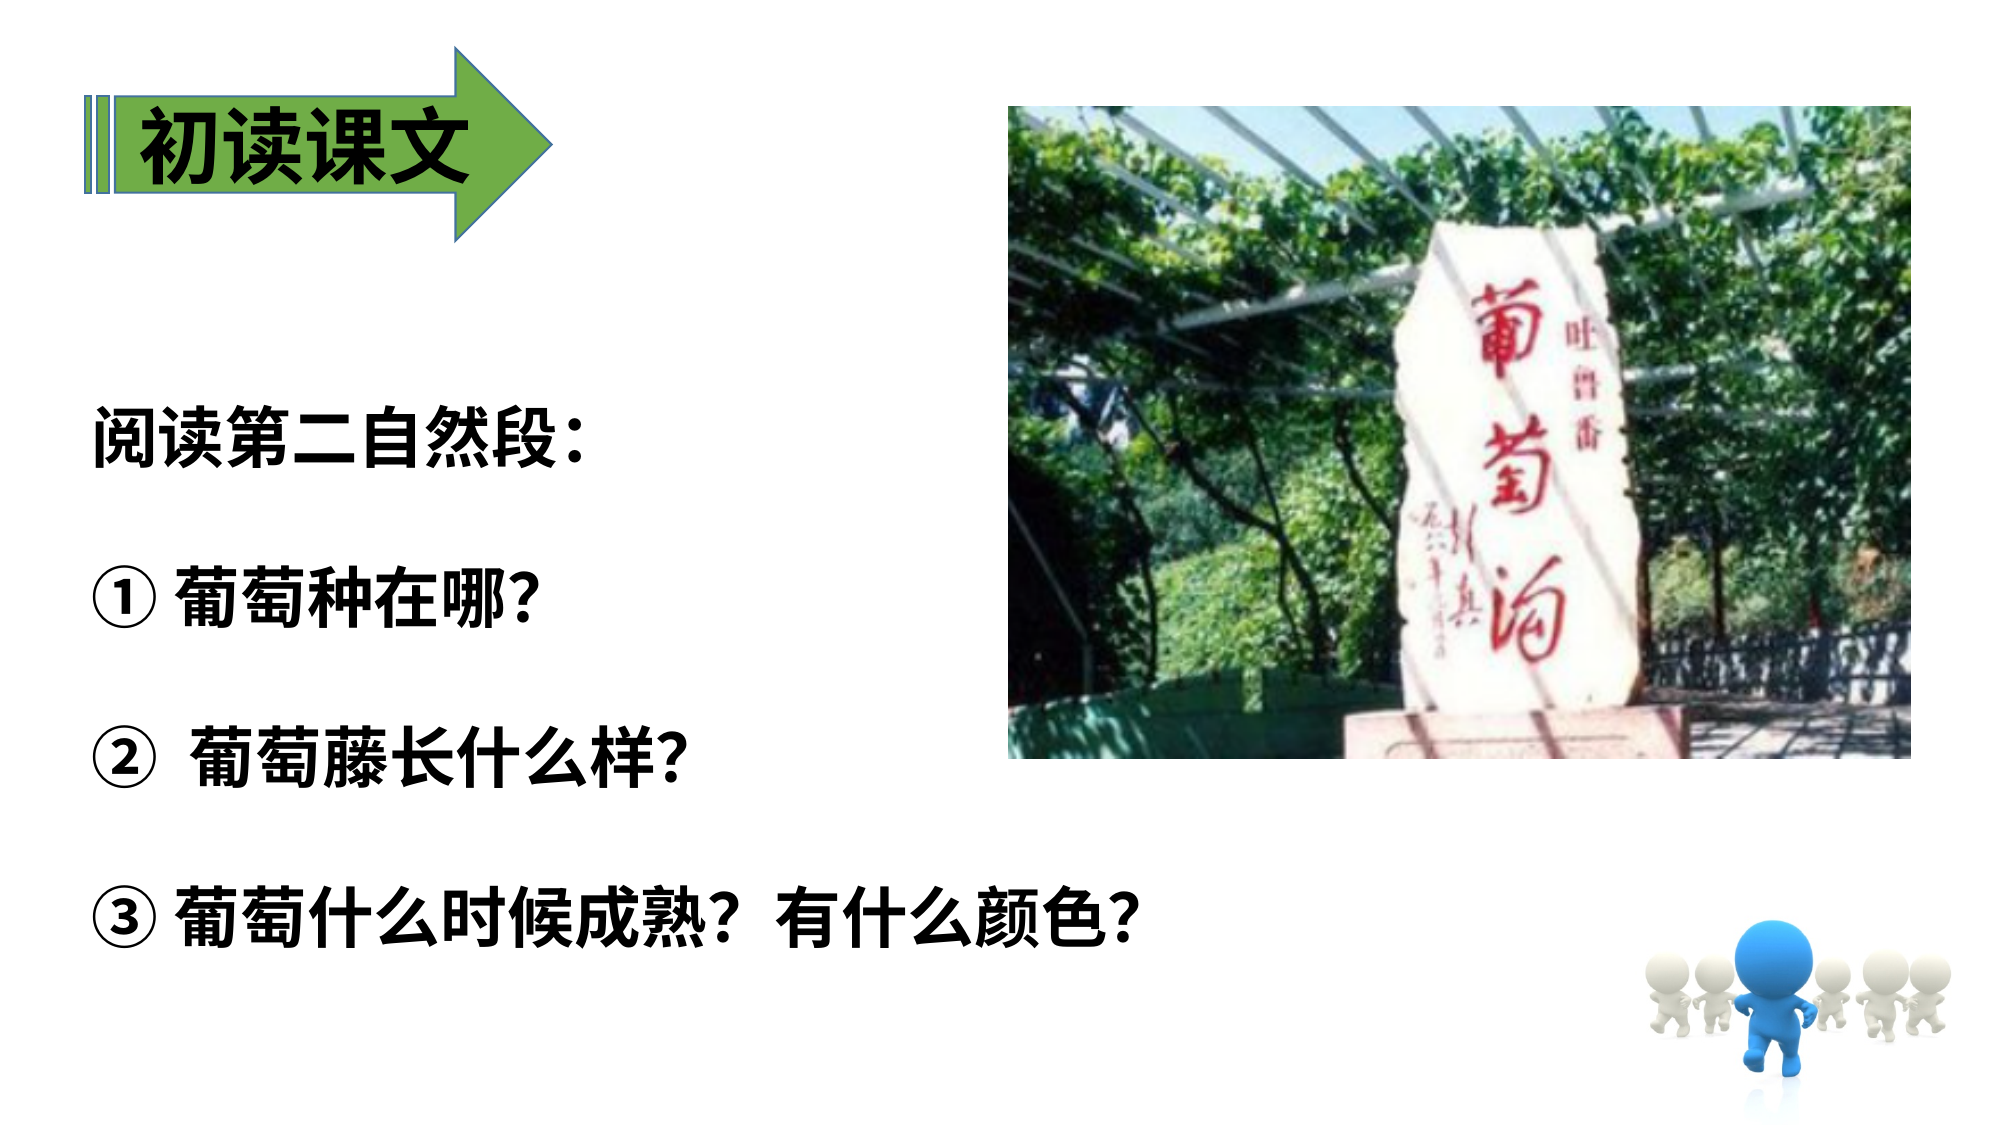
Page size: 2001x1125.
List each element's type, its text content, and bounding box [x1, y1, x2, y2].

text_box 阅读第二自然段： ①葡萄种在哪？ ② 葡萄藤长什么样？ ③葡萄什么时候成熟？有什么颜色？ [76, 308, 1214, 964]
text_box [84, 95, 92, 194]
picture [1634, 883, 1960, 1125]
text_box [454, 45, 554, 244]
text_box [113, 95, 123, 194]
text_box 初读课文 [123, 87, 493, 202]
text_box [96, 95, 110, 194]
picture [1008, 106, 1911, 759]
